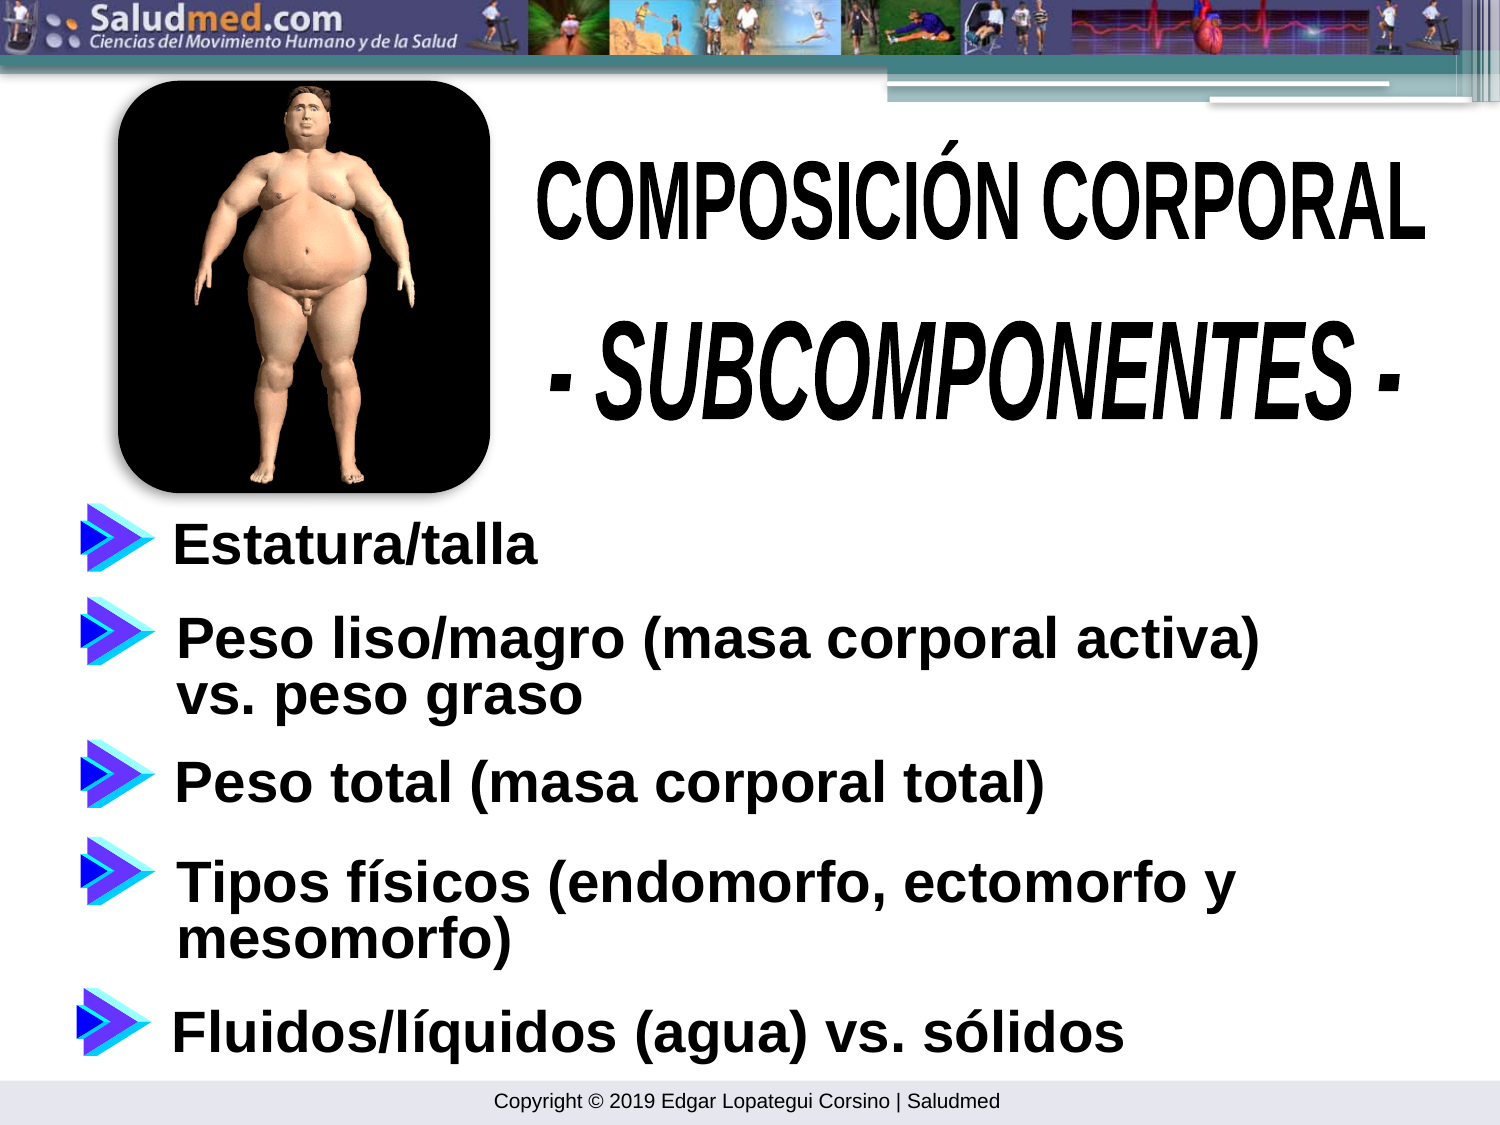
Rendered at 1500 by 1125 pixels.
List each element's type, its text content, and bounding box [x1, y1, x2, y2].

picture [80, 739, 156, 809]
picture [117, 80, 491, 494]
text_box Estatura/talla [157, 506, 554, 585]
picture [76, 987, 152, 1057]
picture [80, 596, 156, 666]
text_box Tipos físicos (endomorfo, ectomorfo y mesomorfo) [161, 850, 1253, 978]
text_box Peso total (masa corporal total) [160, 750, 1063, 822]
picture [80, 503, 156, 572]
text_box Fluidos/líquidos (agua) vs. sólidos [157, 1000, 1143, 1072]
picture [0, 0, 1460, 55]
picture [80, 836, 156, 906]
text_box Peso liso/magro (masa corporal activa) vs. peso graso [161, 606, 1278, 734]
